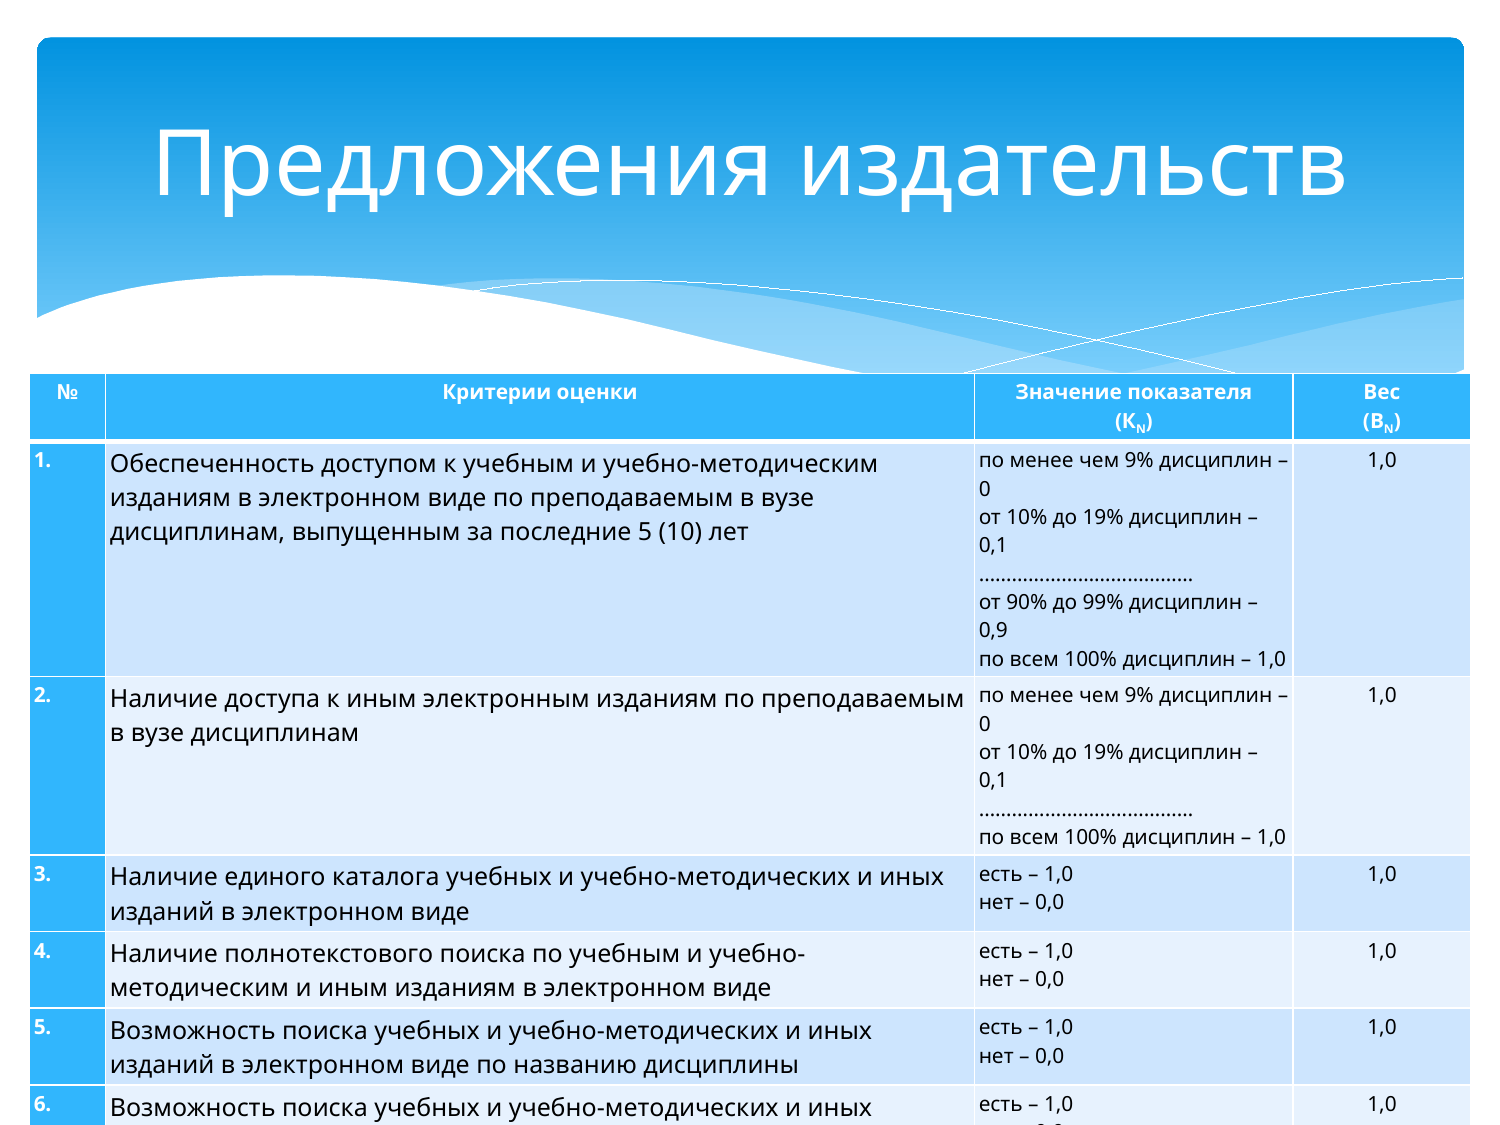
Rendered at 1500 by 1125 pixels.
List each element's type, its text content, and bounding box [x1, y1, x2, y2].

table_cell по менее чем 9% дисциплин – 0 от 10% до 19% дисциплин – 0,1 ………………………………… по всем 100% дисциплин – 1,0 [975, 677, 1292, 854]
table_cell 1,0 [1294, 1086, 1470, 1125]
table_cell Наличие единого каталога учебных и учебно-методических и иных изданий в электронном виде [106, 856, 974, 931]
table_cell 5. [30, 1009, 105, 1084]
table_cell 1,0 [1294, 932, 1470, 1007]
table_cell есть – 1,0 нет – 0,0 [975, 932, 1292, 1007]
table_cell Возможность поиска учебных и учебно-методических и иных изданий в электронном виде по названию дисциплины [106, 1009, 974, 1084]
table_header Вес (BN) [1294, 374, 1470, 439]
table_cell 1,0 [1294, 856, 1470, 931]
table_header Критерии оценки [106, 374, 974, 439]
title Предложения издательств [75, 55, 1425, 261]
table_cell есть – 1,0 нет – 0,0 [975, 1086, 1292, 1125]
table_cell 4. [30, 932, 105, 1007]
table_cell 3. [30, 856, 105, 931]
table_cell есть – 1,0 нет – 0,0 [975, 856, 1292, 931]
table_cell по менее чем 9% дисциплин – 0 от 10% до 19% дисциплин – 0,1 ………………………………… от 90% до 99% дисциплин – 0,9 по всем 100% дисциплин – 1,0 [975, 444, 1292, 676]
table_cell Обеспеченность доступом к учебным и учебно-методическим изданиям в электронном виде по преподаваемым в вузе дисциплинам, выпущенным за последние 5 (10) лет [106, 444, 974, 676]
table_cell 6. [30, 1086, 105, 1125]
table_cell 2. [30, 677, 105, 854]
table_cell 1. [30, 444, 105, 676]
table_cell есть – 1,0 нет – 0,0 [975, 1009, 1292, 1084]
table_header Значение показателя (КN) [975, 374, 1292, 439]
table_cell Возможность поиска учебных и учебно-методических и иных изданий в электронном виде по временному периоду [106, 1086, 974, 1125]
table_cell 1,0 [1294, 1009, 1470, 1084]
table_cell Наличие полнотекстового поиска по учебным и учебно-методическим и иным изданиям в электронном виде [106, 932, 974, 1007]
table_cell 1,0 [1294, 444, 1470, 676]
table_cell Наличие доступа к иным электронным изданиям по преподаваемым в вузе дисциплинам [106, 677, 974, 854]
table_header № [30, 374, 105, 439]
table_cell 1,0 [1294, 677, 1470, 854]
